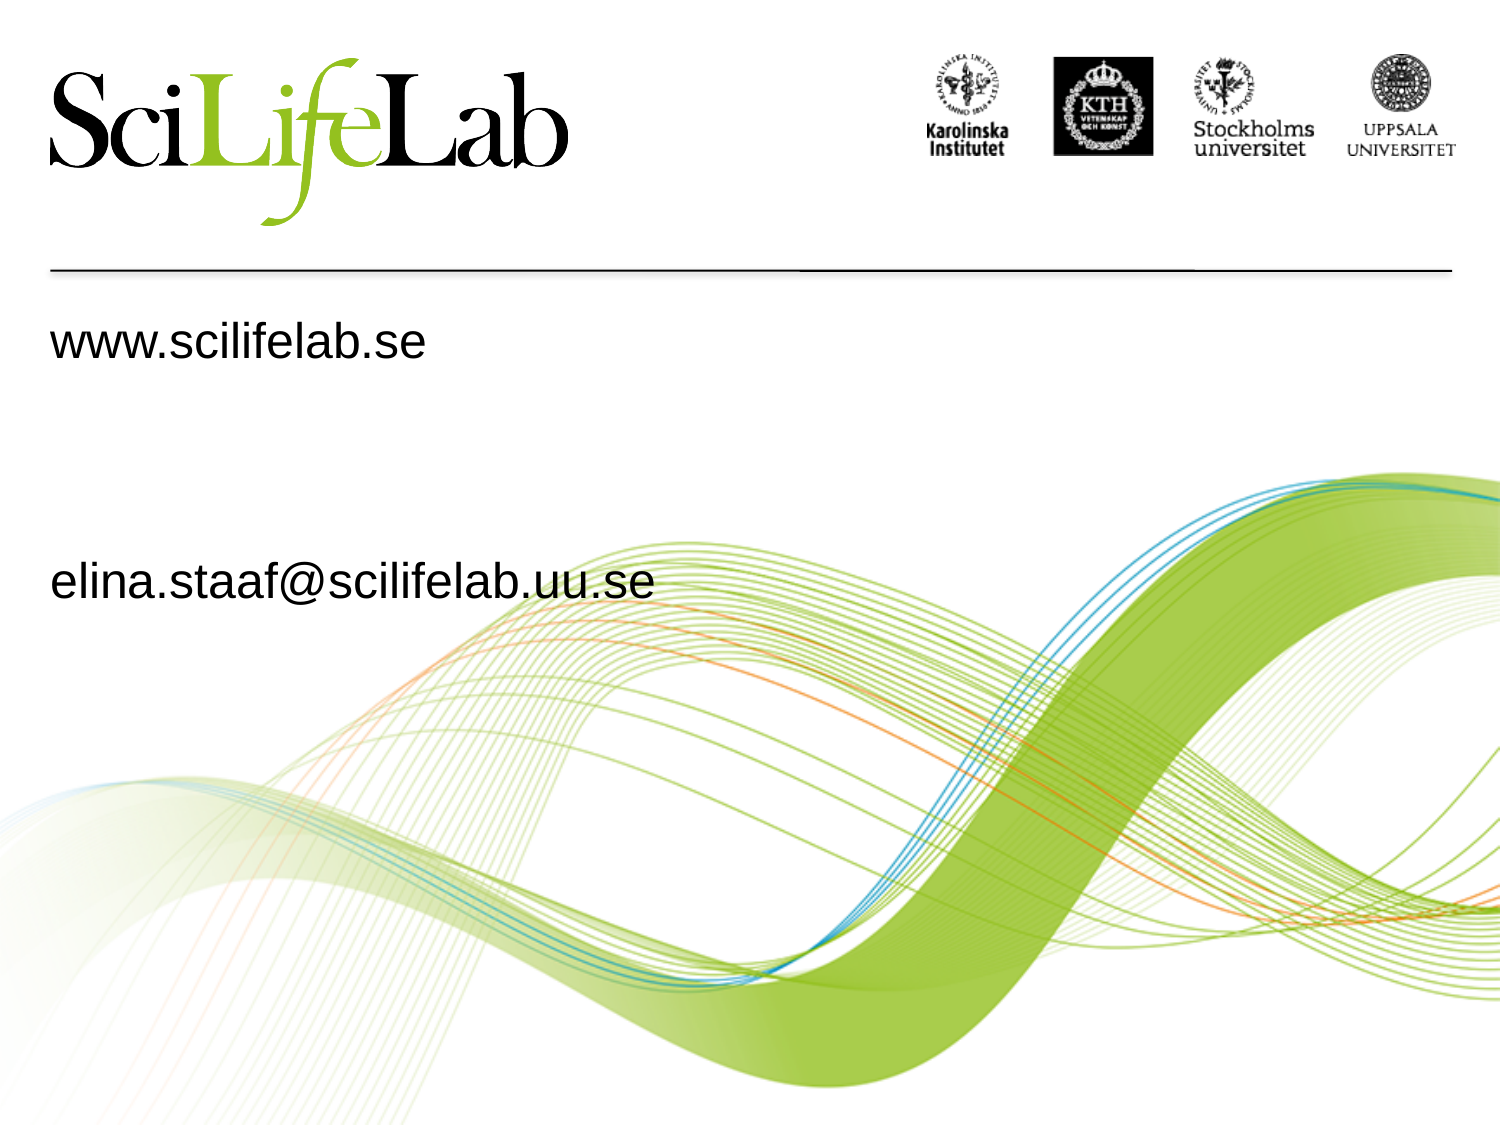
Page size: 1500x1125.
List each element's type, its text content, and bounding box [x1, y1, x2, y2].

list www.scilifelab.se elina.staaf@scilifelab.uu.se [50, 308, 796, 620]
picture [0, 464, 1500, 1125]
picture [50, 58, 568, 226]
picture [927, 54, 1456, 156]
